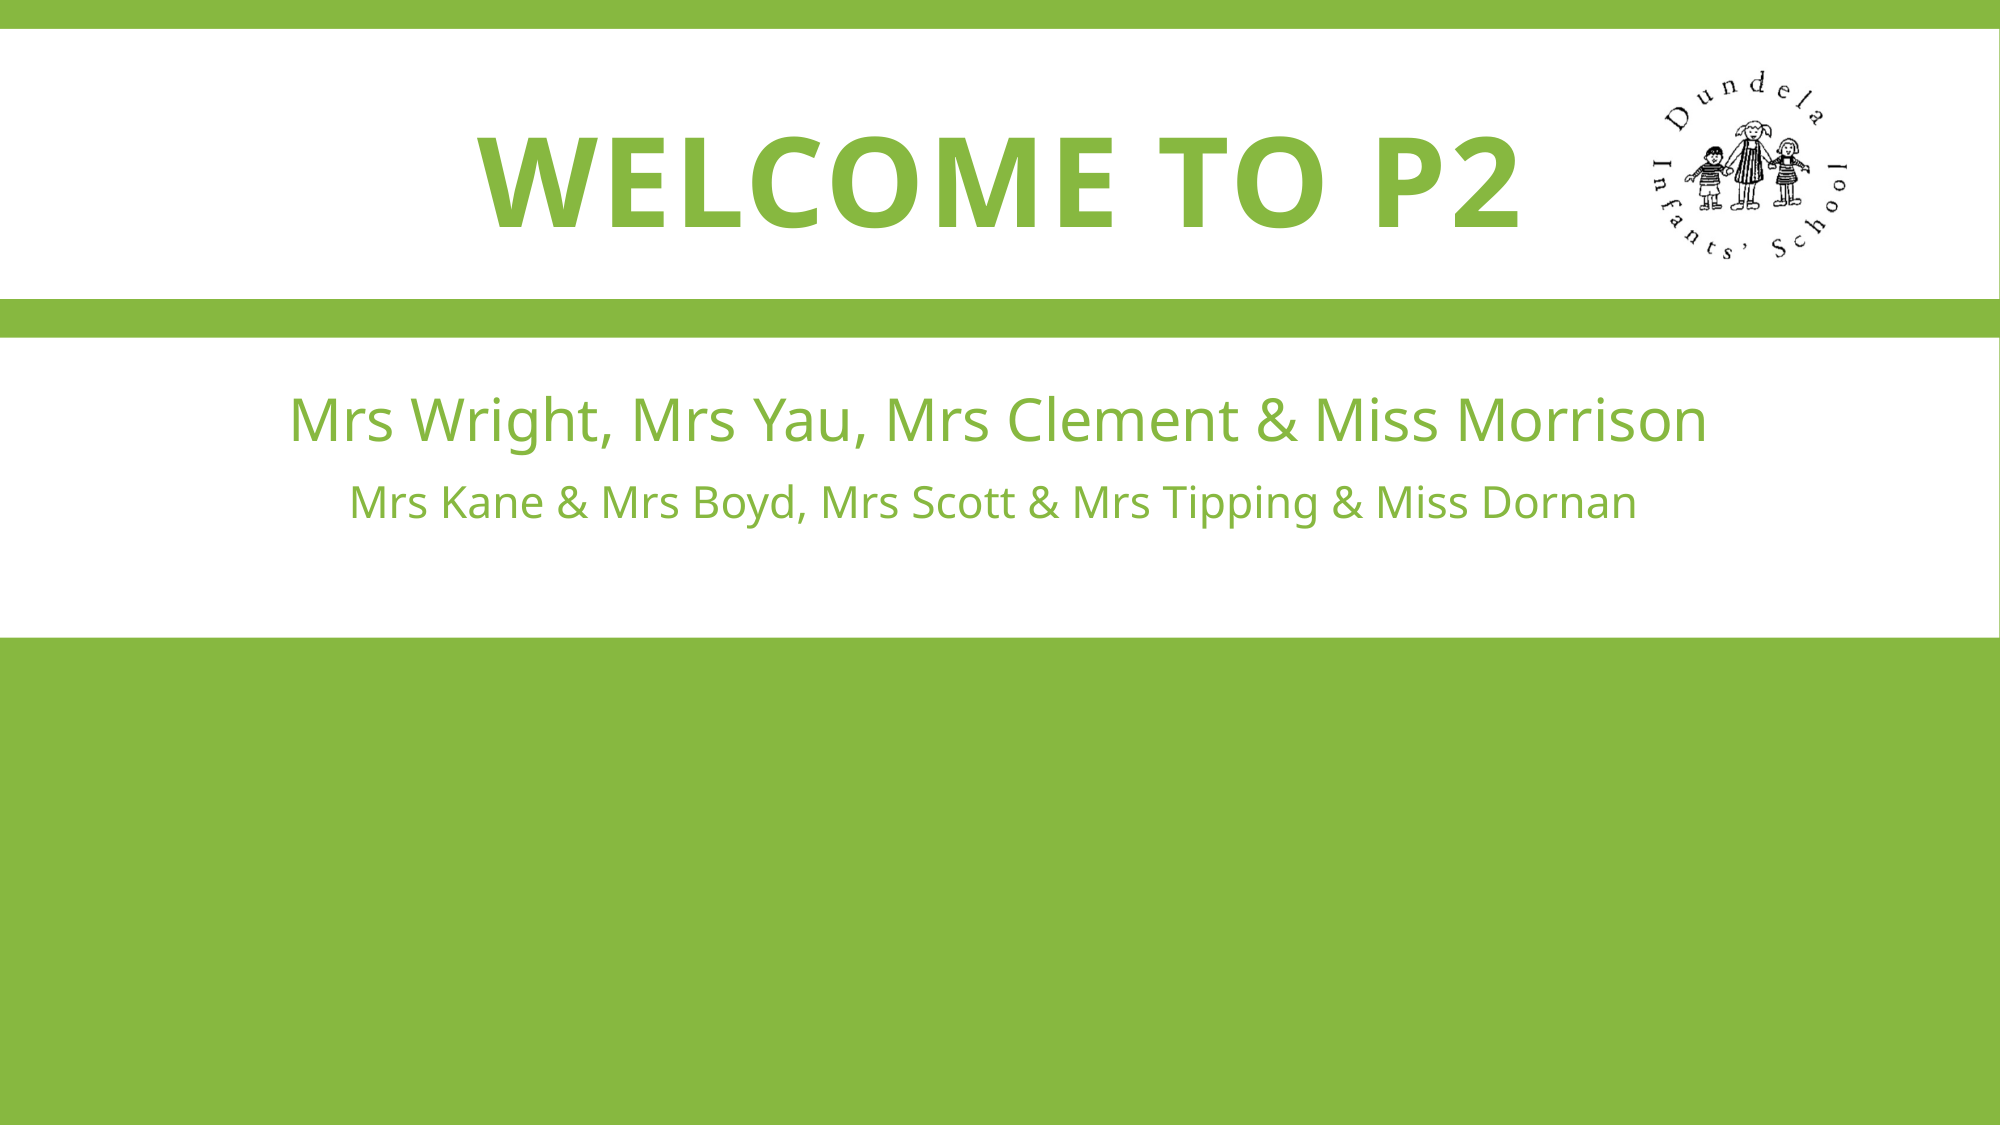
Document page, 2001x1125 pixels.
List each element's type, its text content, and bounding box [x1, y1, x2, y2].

title Welcome to P2 [59, 49, 1941, 335]
subtitle Mrs Wright, Mrs Yau, Mrs Clement & Miss Morrison Mrs Kane & Mrs Boyd, Mrs Scott & Mrs Tipping & Miss Dornan [249, 382, 1750, 580]
picture [1634, 48, 1866, 280]
